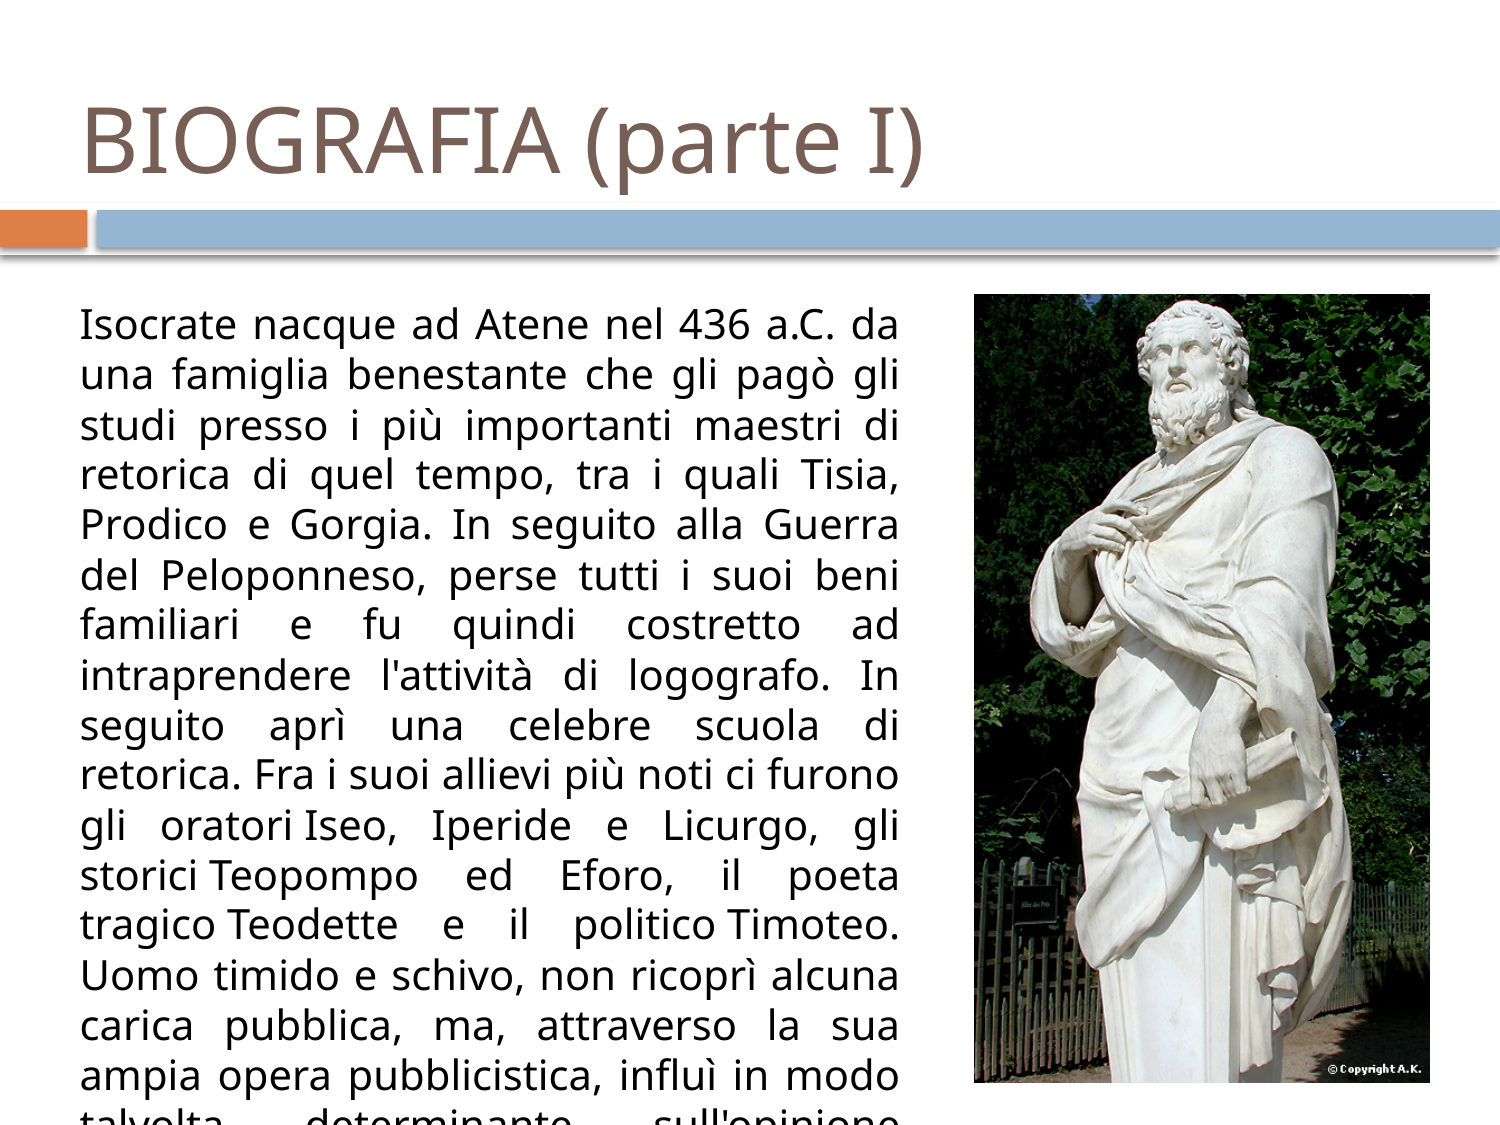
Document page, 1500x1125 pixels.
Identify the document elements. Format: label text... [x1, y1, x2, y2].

list Isocrate nacque ad Atene nel 436 a.C. da una famiglia benestante che gli pagò gli studi presso i più importanti maestri di retorica di quel tempo, tra i quali Tisia, Prodico e Gorgia. In seguito alla Guerra del Peloponneso, perse tutti i suoi beni familiari e fu quindi costretto ad intraprendere l'attività di logografo. In seguito aprì una celebre scuola di retorica. Fra i suoi allievi più noti ci furono gli oratori Iseo, Iperide e Licurgo, gli storici Teopompo ed Eforo, il poeta tragico Teodette e il politico Timoteo. Uomo timido e schivo, non ricoprì alcuna carica pubblica, ma, attraverso la sua ampia opera pubblicistica, influì in modo talvolta determinante sull'opinione pubblica del suo tempo. [64, 290, 916, 1035]
title BIOGRAFIA (parte I) [64, 42, 1415, 231]
picture [974, 294, 1430, 1083]
